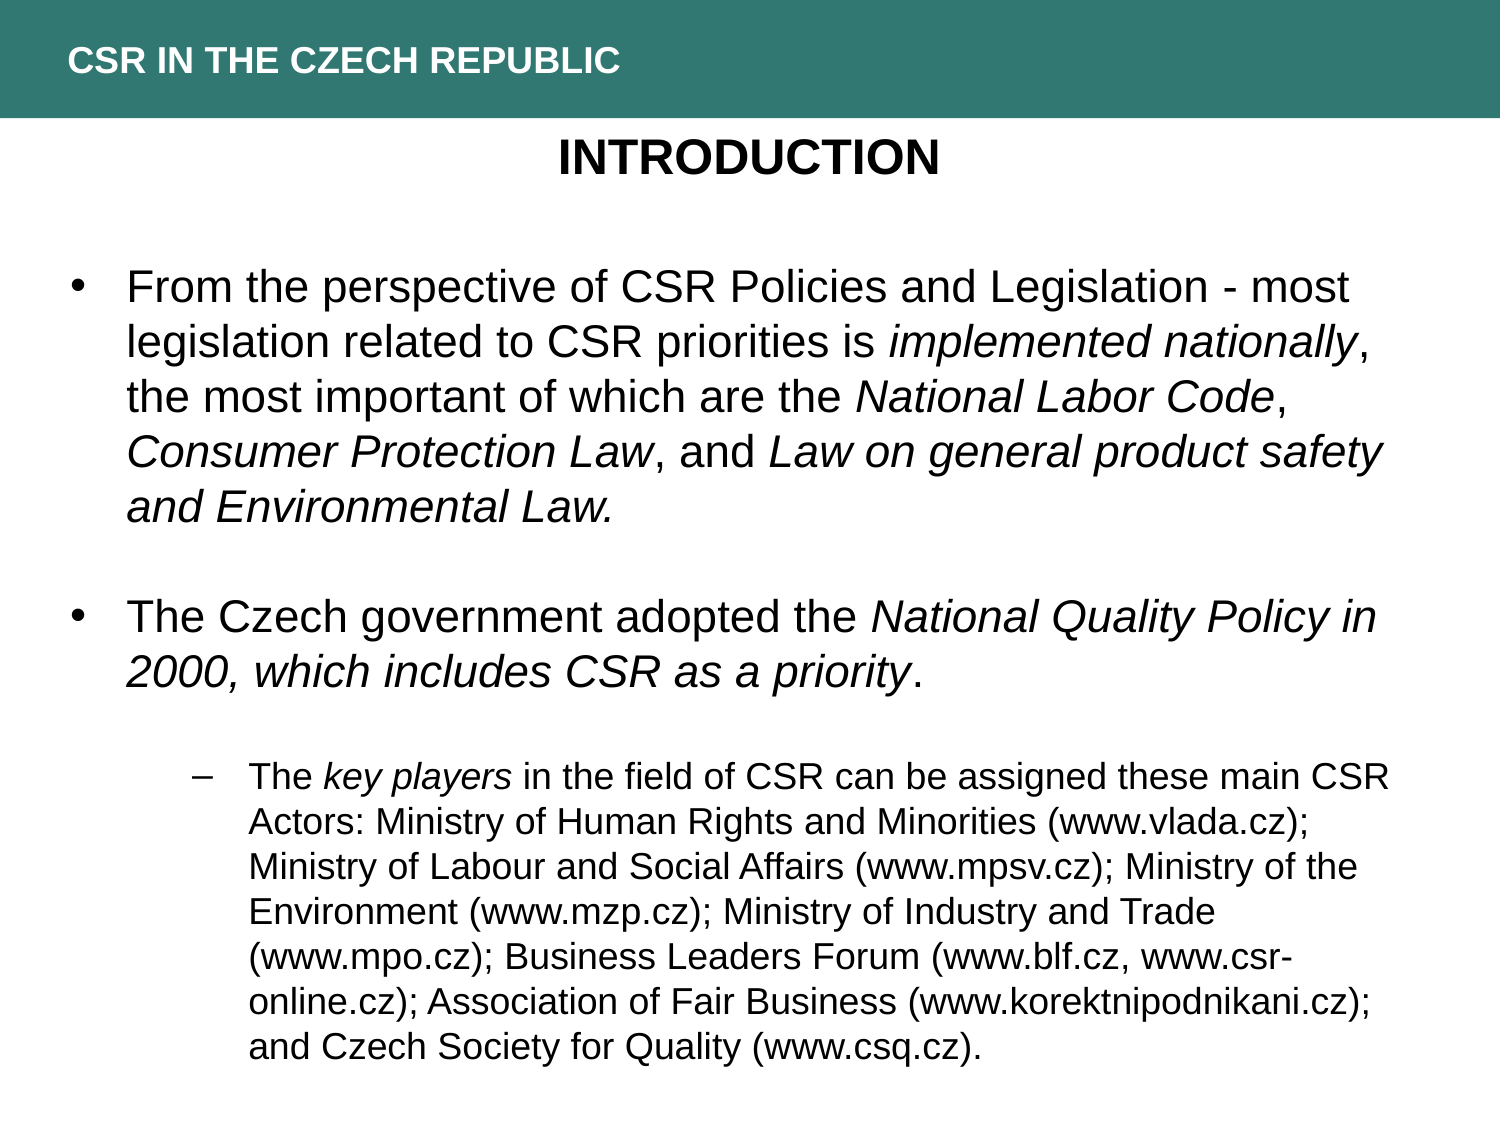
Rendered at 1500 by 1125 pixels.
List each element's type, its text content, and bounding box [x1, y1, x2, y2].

text_box CSR in the czech republic [0, 0, 1500, 120]
text_box From the perspective of CSR Policies and Legislation - most legislation related to CSR priorities is implemented nationally, the most important of which are the National Labor Code, Consumer Protection Law, and Law on general product safety and Environmental Law. The Czech government adopted the National Quality Policy in 2000, which includes CSR as a priority. The key players in the field of CSR can be assigned these main CSR Actors: Ministry of Human Rights and Minorities (www.vlada.cz); Ministry of Labour and Social Affairs (www.mpsv.cz); Ministry of the Environment (www.mzp.cz); Ministry of Industry and Trade (www.mpo.cz); Business Leaders Forum (www.blf.cz, www.csr-online.cz); Association of Fair Business (www.korektnipodnikani.cz); and Czech Society for Quality (www.csq.cz). [55, 249, 1446, 1125]
text_box INTRODUCTION [55, 117, 1444, 193]
